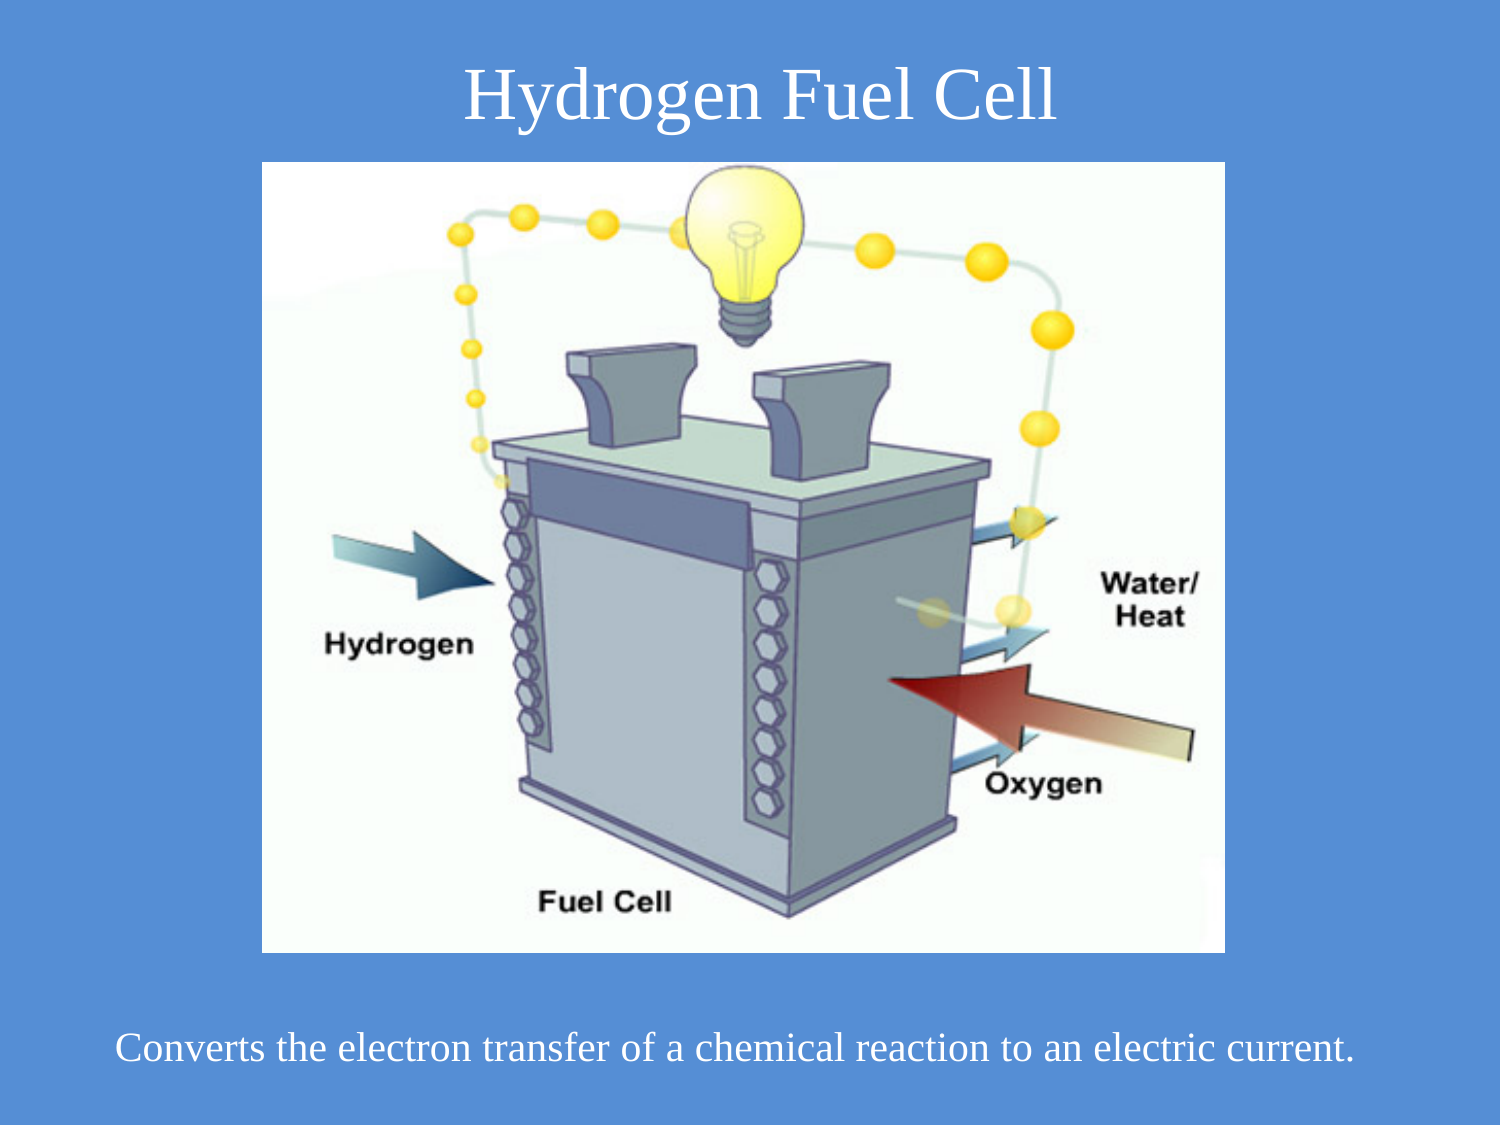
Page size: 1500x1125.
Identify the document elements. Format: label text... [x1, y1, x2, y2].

text_box Hydrogen Fuel Cell [448, 37, 1074, 143]
picture [262, 162, 1226, 953]
text_box Converts the electron transfer of a chemical reaction to an electric current. [100, 1012, 1372, 1078]
